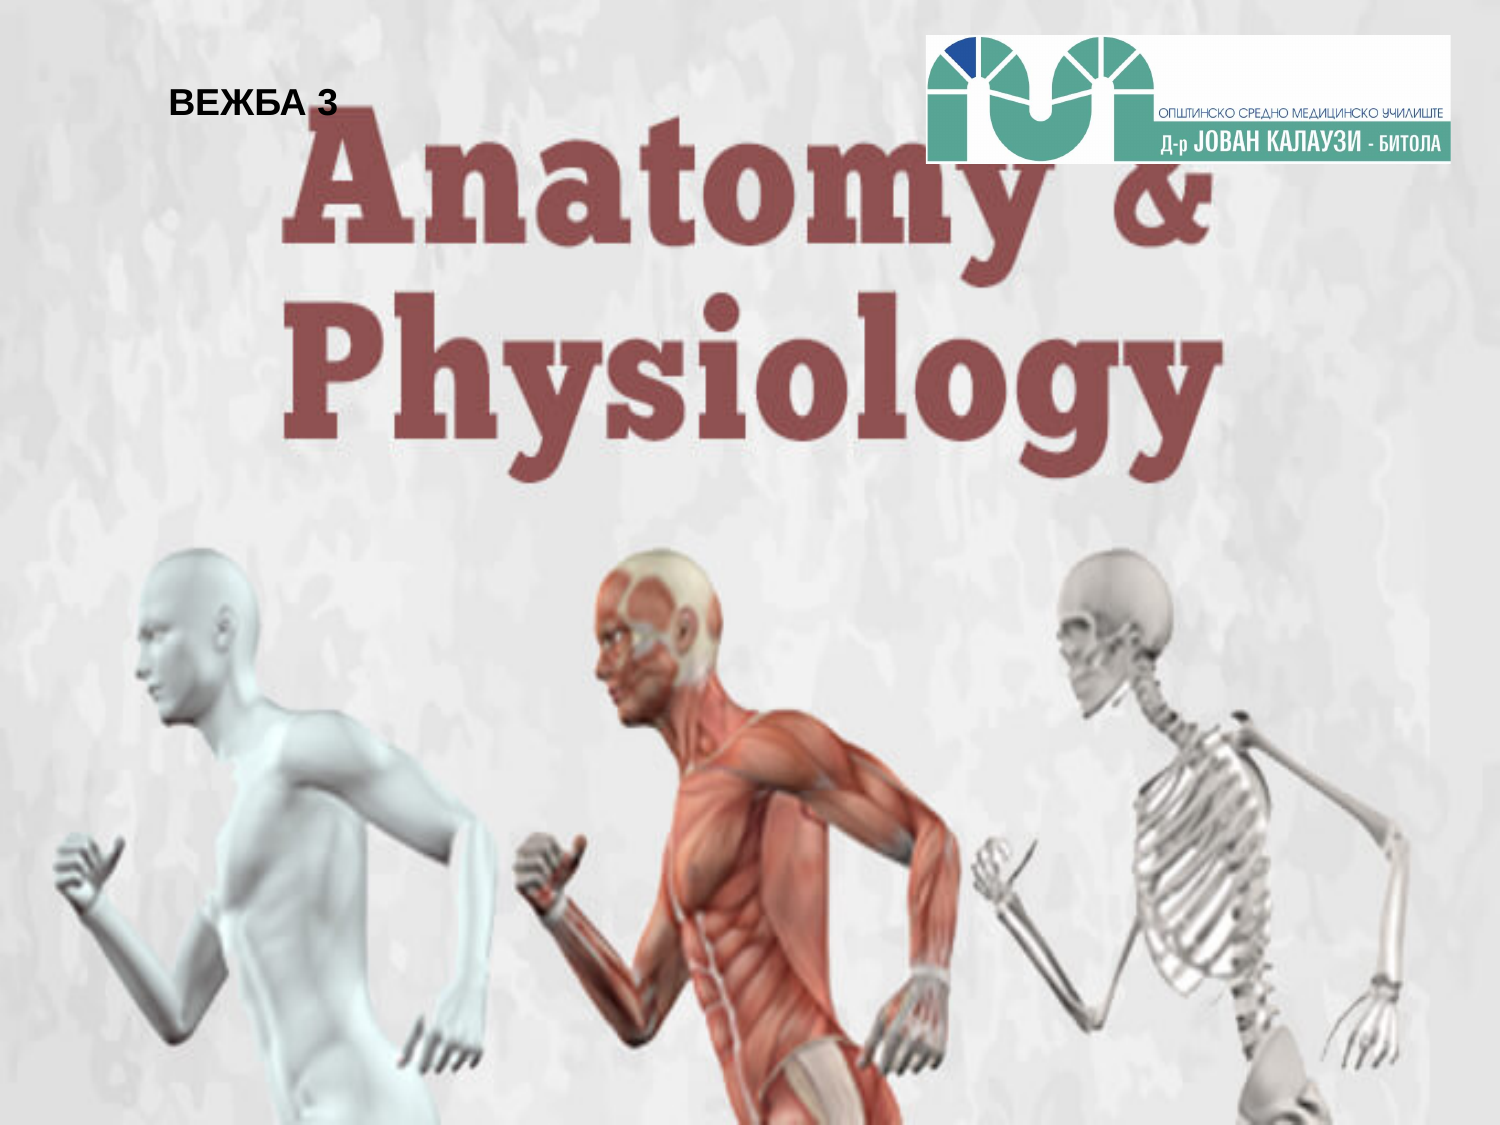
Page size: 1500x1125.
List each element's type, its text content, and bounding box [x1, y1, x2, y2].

text_box ВЕЖБА 3 [153, 70, 353, 130]
picture [0, 0, 1500, 1125]
